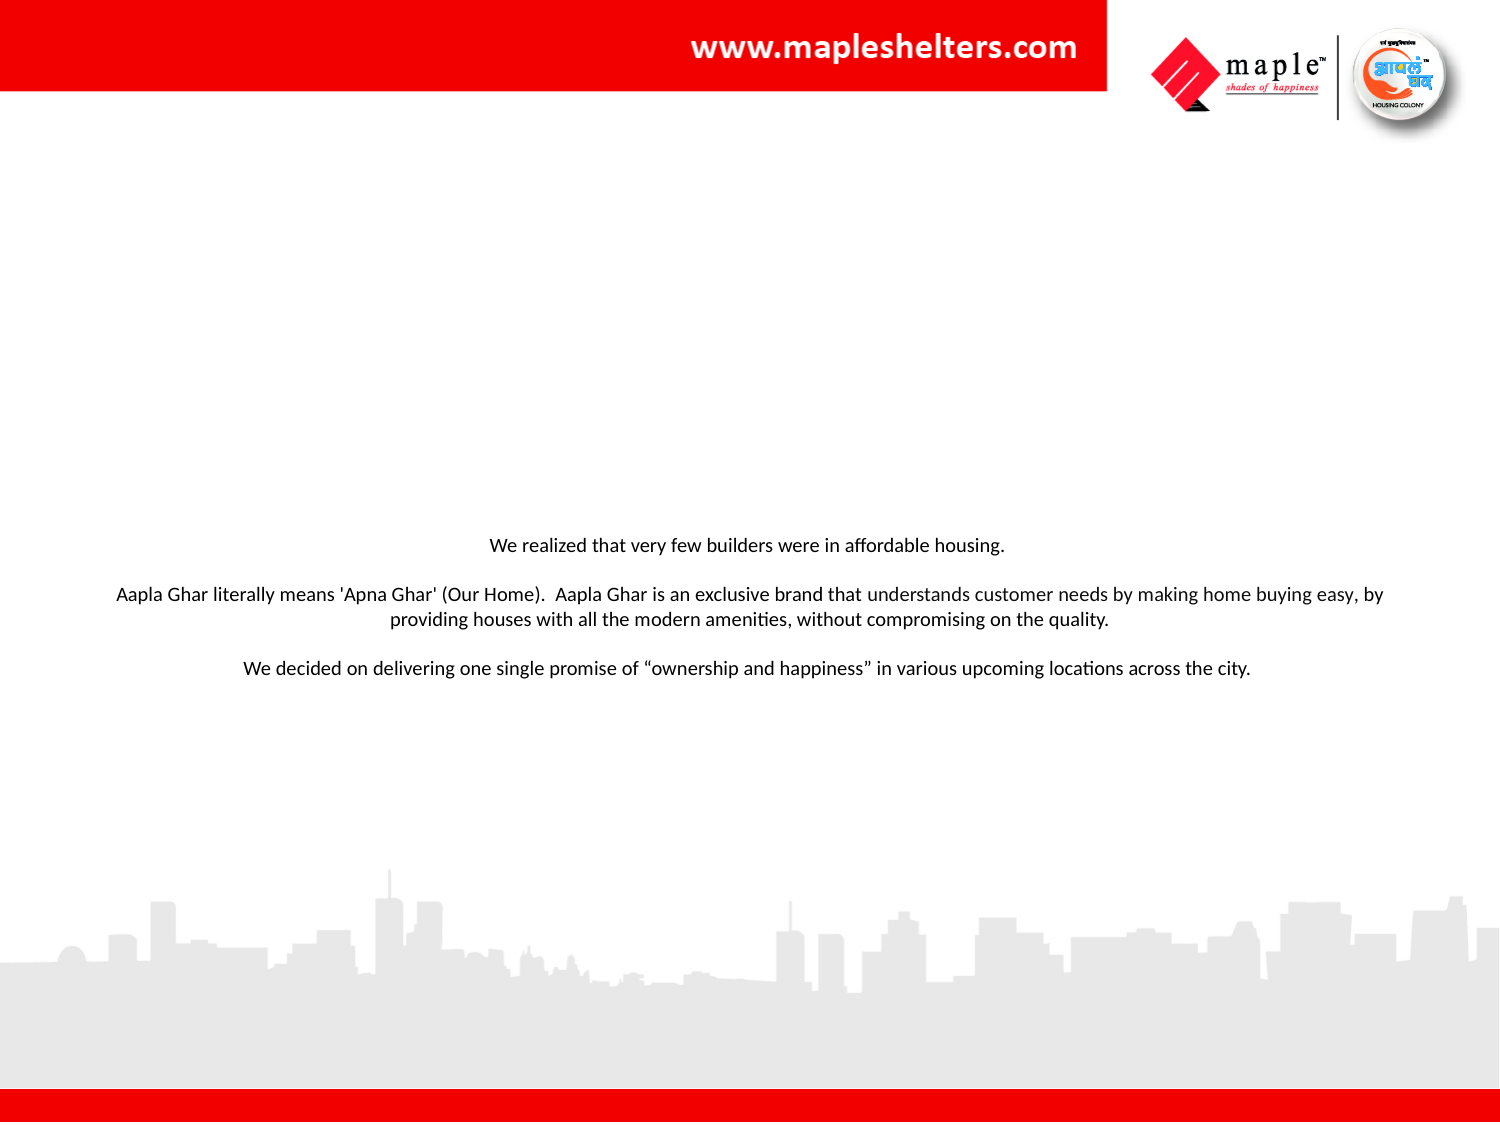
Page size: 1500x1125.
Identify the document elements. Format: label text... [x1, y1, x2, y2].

picture [0, 0, 1500, 1125]
title We realized that very few builders were in affordable housing. Aapla Ghar literally means 'Apna Ghar' (Our Home). Aapla Ghar is an exclusive brand that understands customer needs by making home buying easy, by providing houses with all the modern amenities, without compromising on the quality. We decided on delivering one single promise of “ownership and happiness” in various upcoming locations across the city. [75, 524, 1425, 835]
